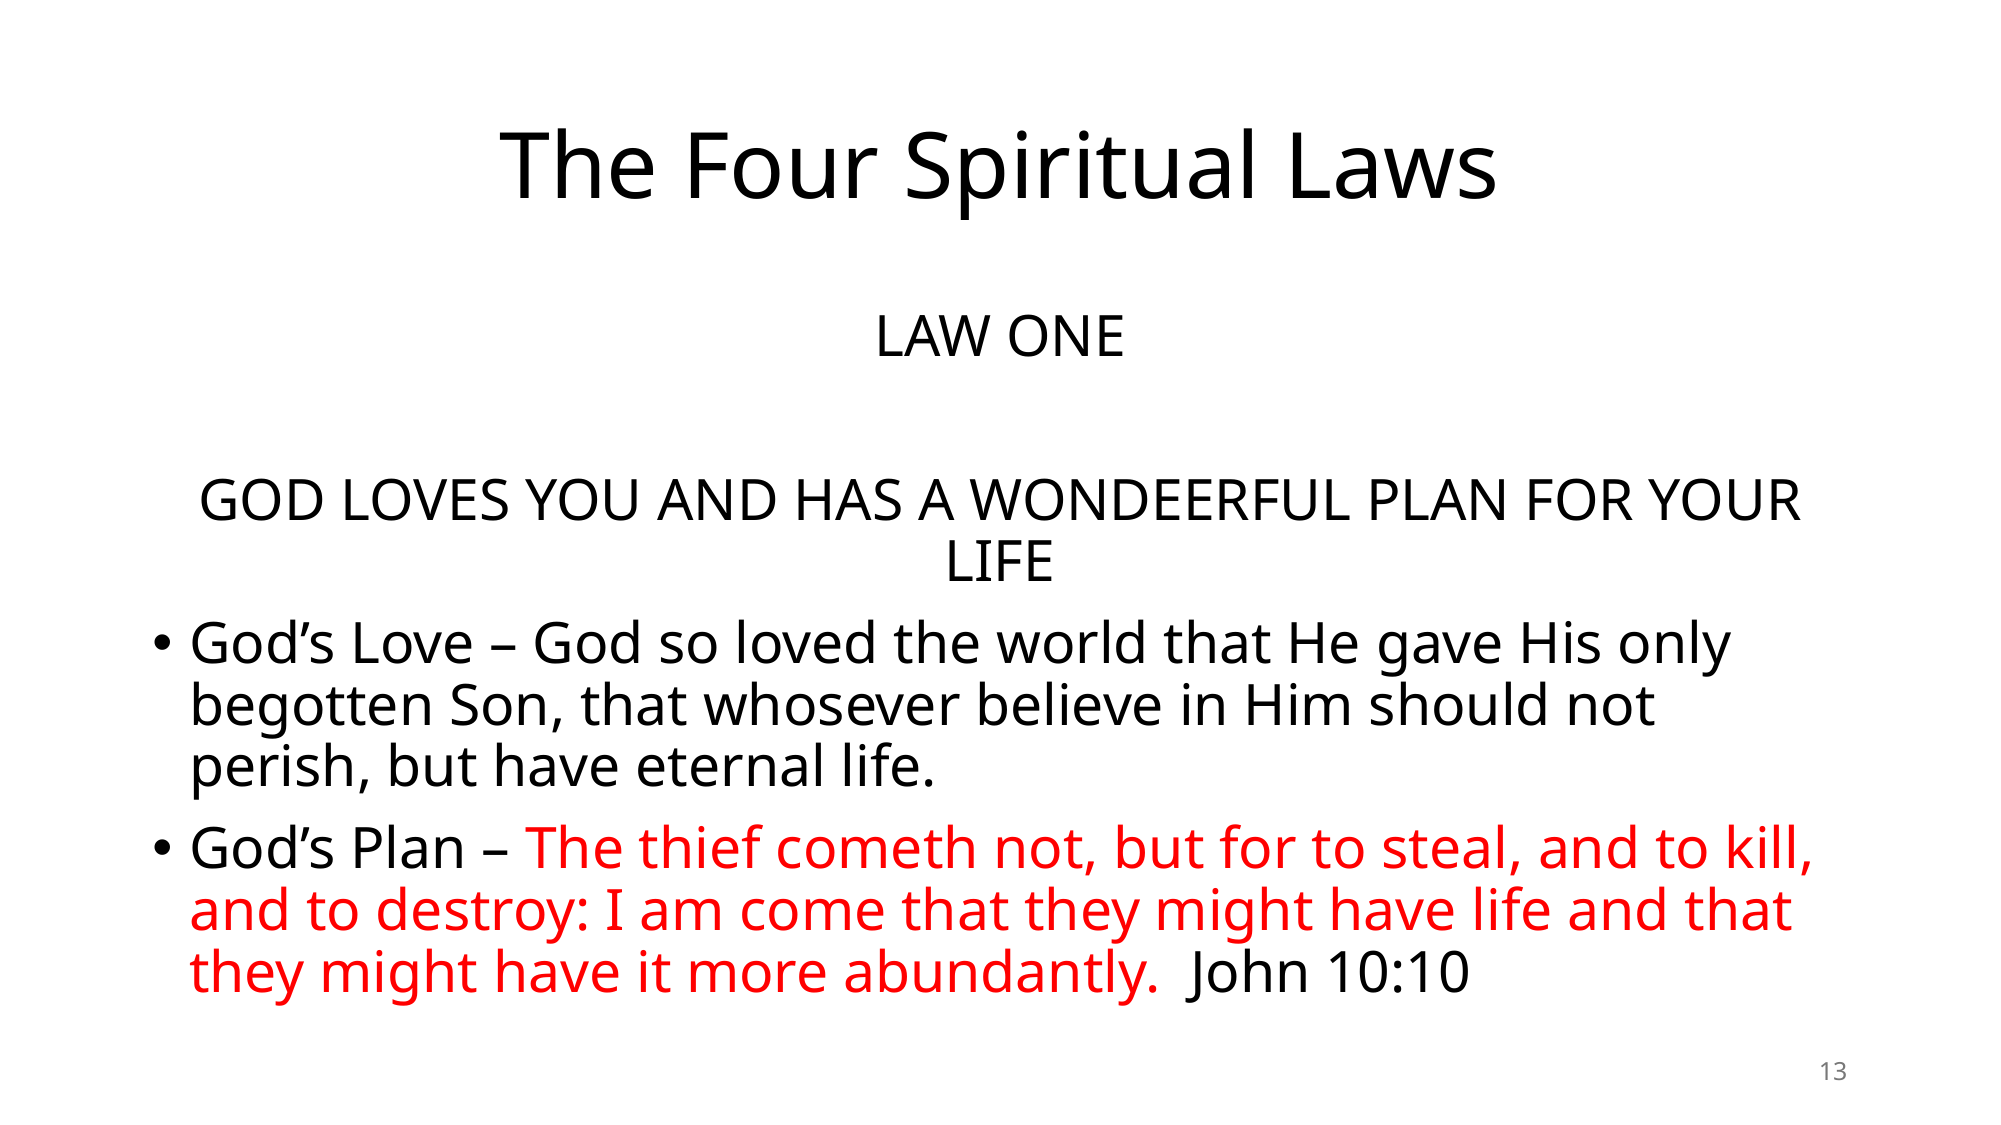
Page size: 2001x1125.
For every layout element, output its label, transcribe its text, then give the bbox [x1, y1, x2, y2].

list LAW ONE GOD LOVES YOU AND HAS A WONDEERFUL PLAN FOR YOUR LIFE God’s Love – God so loved the world that He gave His only begotten Son, that whosever believe in Him should not perish, but have eternal life. God’s Plan – The thief cometh not, but for to steal, and to kill, and to destroy: I am come that they might have life and that they might have it more abundantly. John 10:10 [137, 299, 1863, 1014]
title The Four Spiritual Laws [137, 59, 1863, 278]
slide_number 13 [1412, 1042, 1863, 1103]
